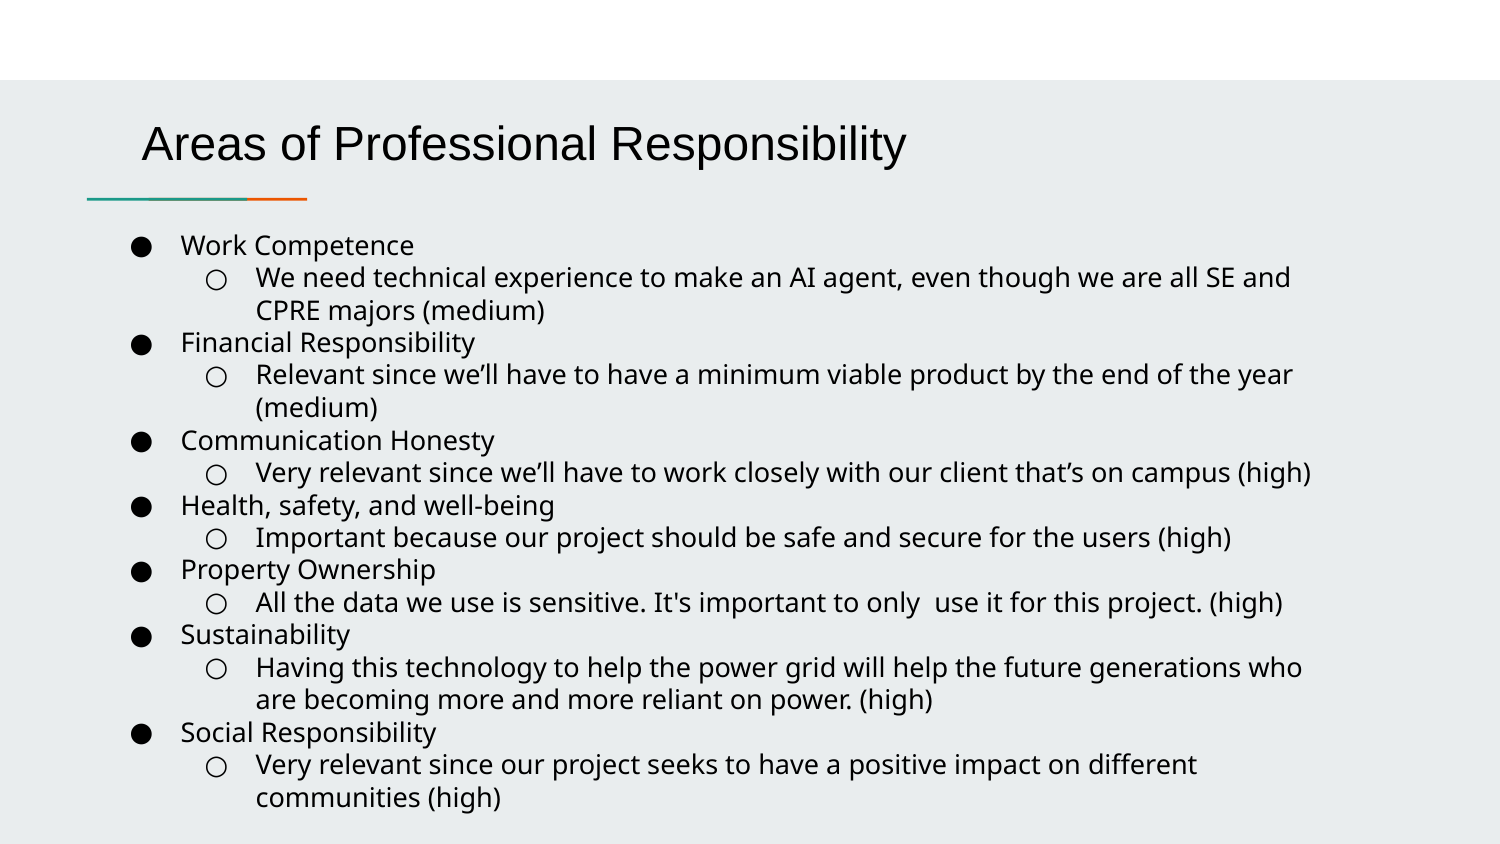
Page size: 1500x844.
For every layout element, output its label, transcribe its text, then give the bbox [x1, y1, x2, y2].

text_box Work Competence We need technical experience to make an AI agent, even though we are all SE and CPRE majors (medium) Financial Responsibility Relevant since we’ll have to have a minimum viable product by the end of the year (medium) Communication Honesty Very relevant since we’ll have to work closely with our client that’s on campus (high) Health, safety, and well-being Important because our project should be safe and secure for the users (high) Property Ownership All the data we use is sensitive. It's important to only use it for this project. (high) Sustainability Having this technology to help the power grid will help the future generations who are becoming more and more reliant on power. (high) Social Responsibility Very relevant since our project seeks to have a positive impact on different communities (high) [90, 213, 1364, 844]
text_box Areas of Professional Responsibility [126, 97, 1259, 186]
